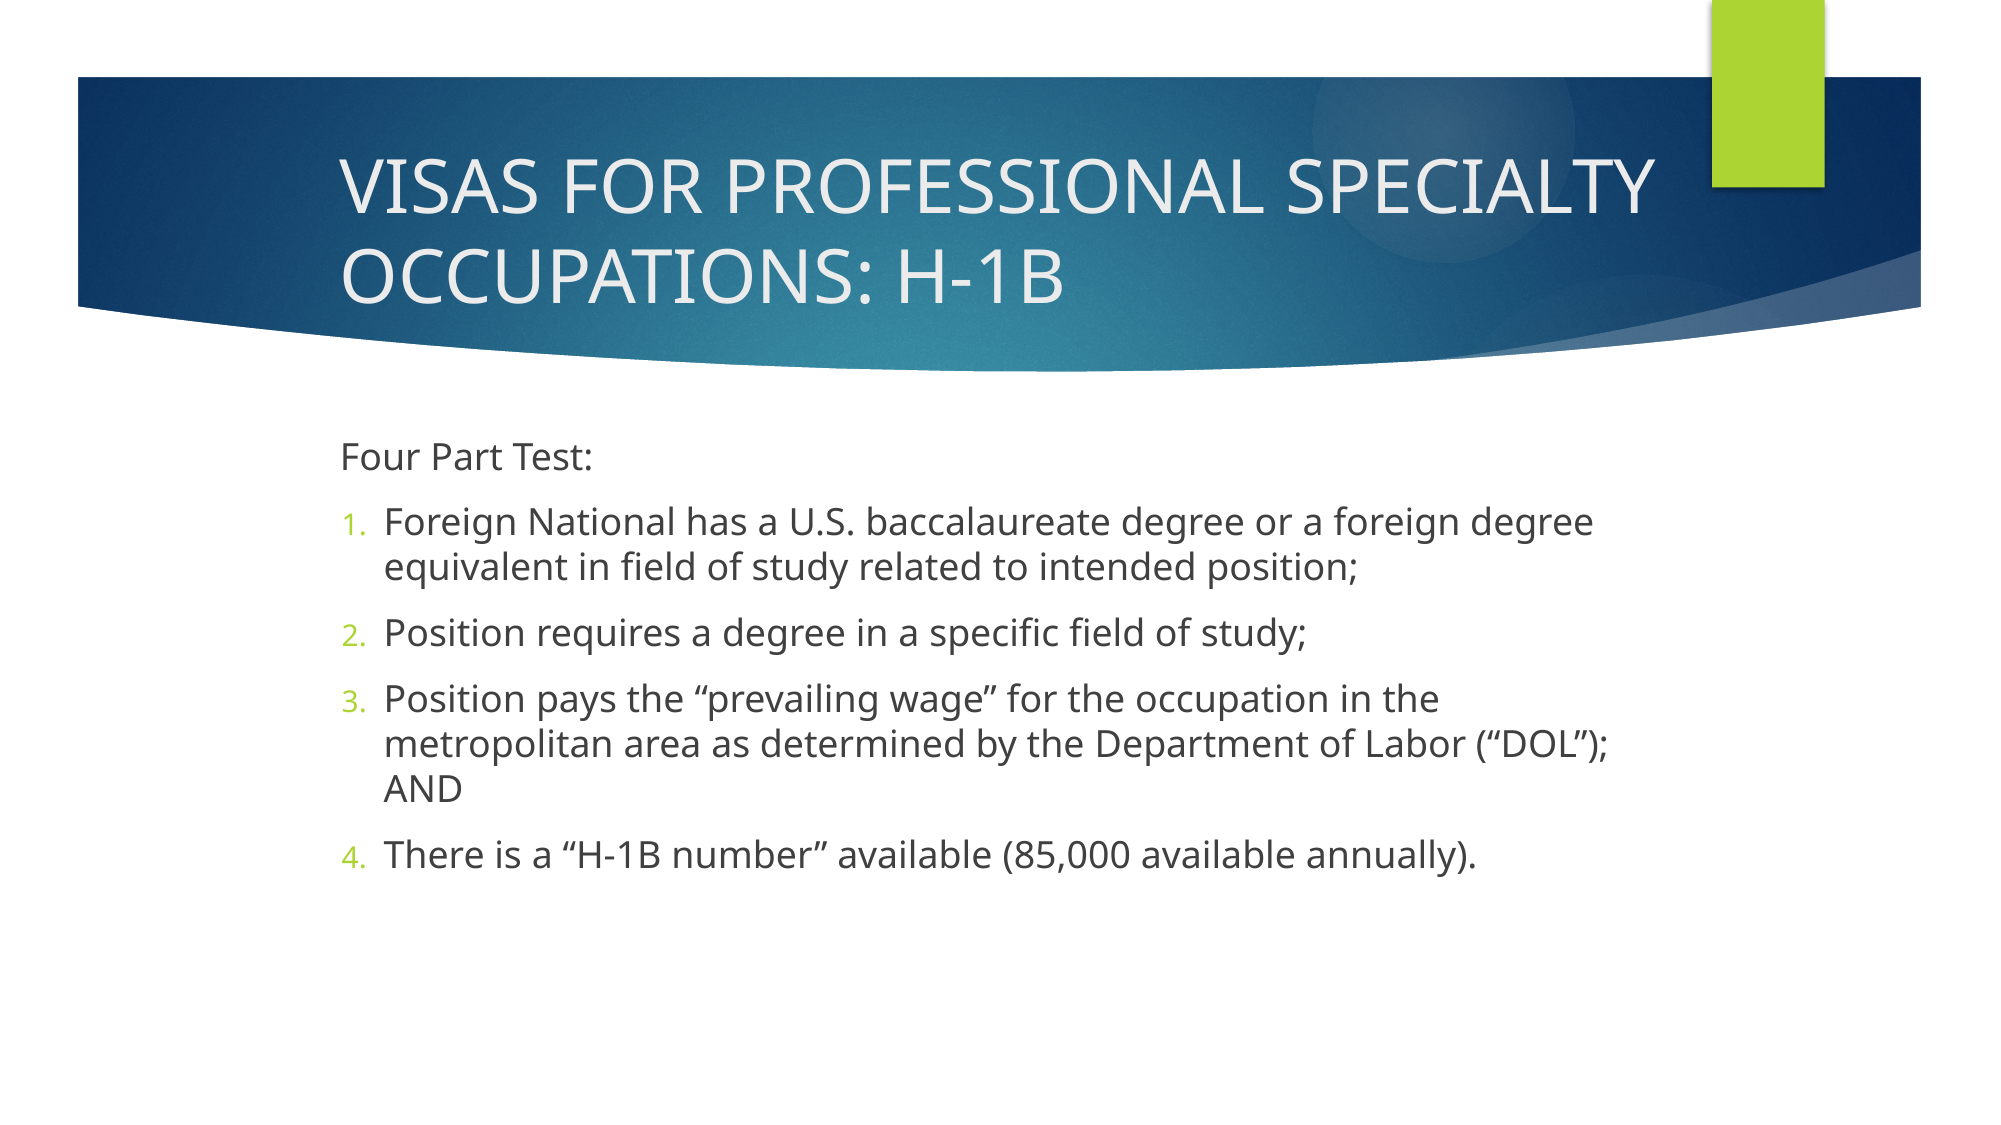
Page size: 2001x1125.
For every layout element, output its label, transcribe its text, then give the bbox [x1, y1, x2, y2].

title VISAS FOR PROFESSIONAL SPECIALTY OCCUPATIONS: H-1B [324, 146, 1675, 400]
list Four Part Test: Foreign National has a U.S. baccalaureate degree or a foreign degree equivalent in field of study related to intended position; Position requires a degree in a specific field of study; Position pays the “prevailing wage” for the occupation in the metropolitan area as determined by the Department of Labor (“DOL”); AND There is a “H-1B number” available (85,000 available annually). [324, 425, 1675, 972]
